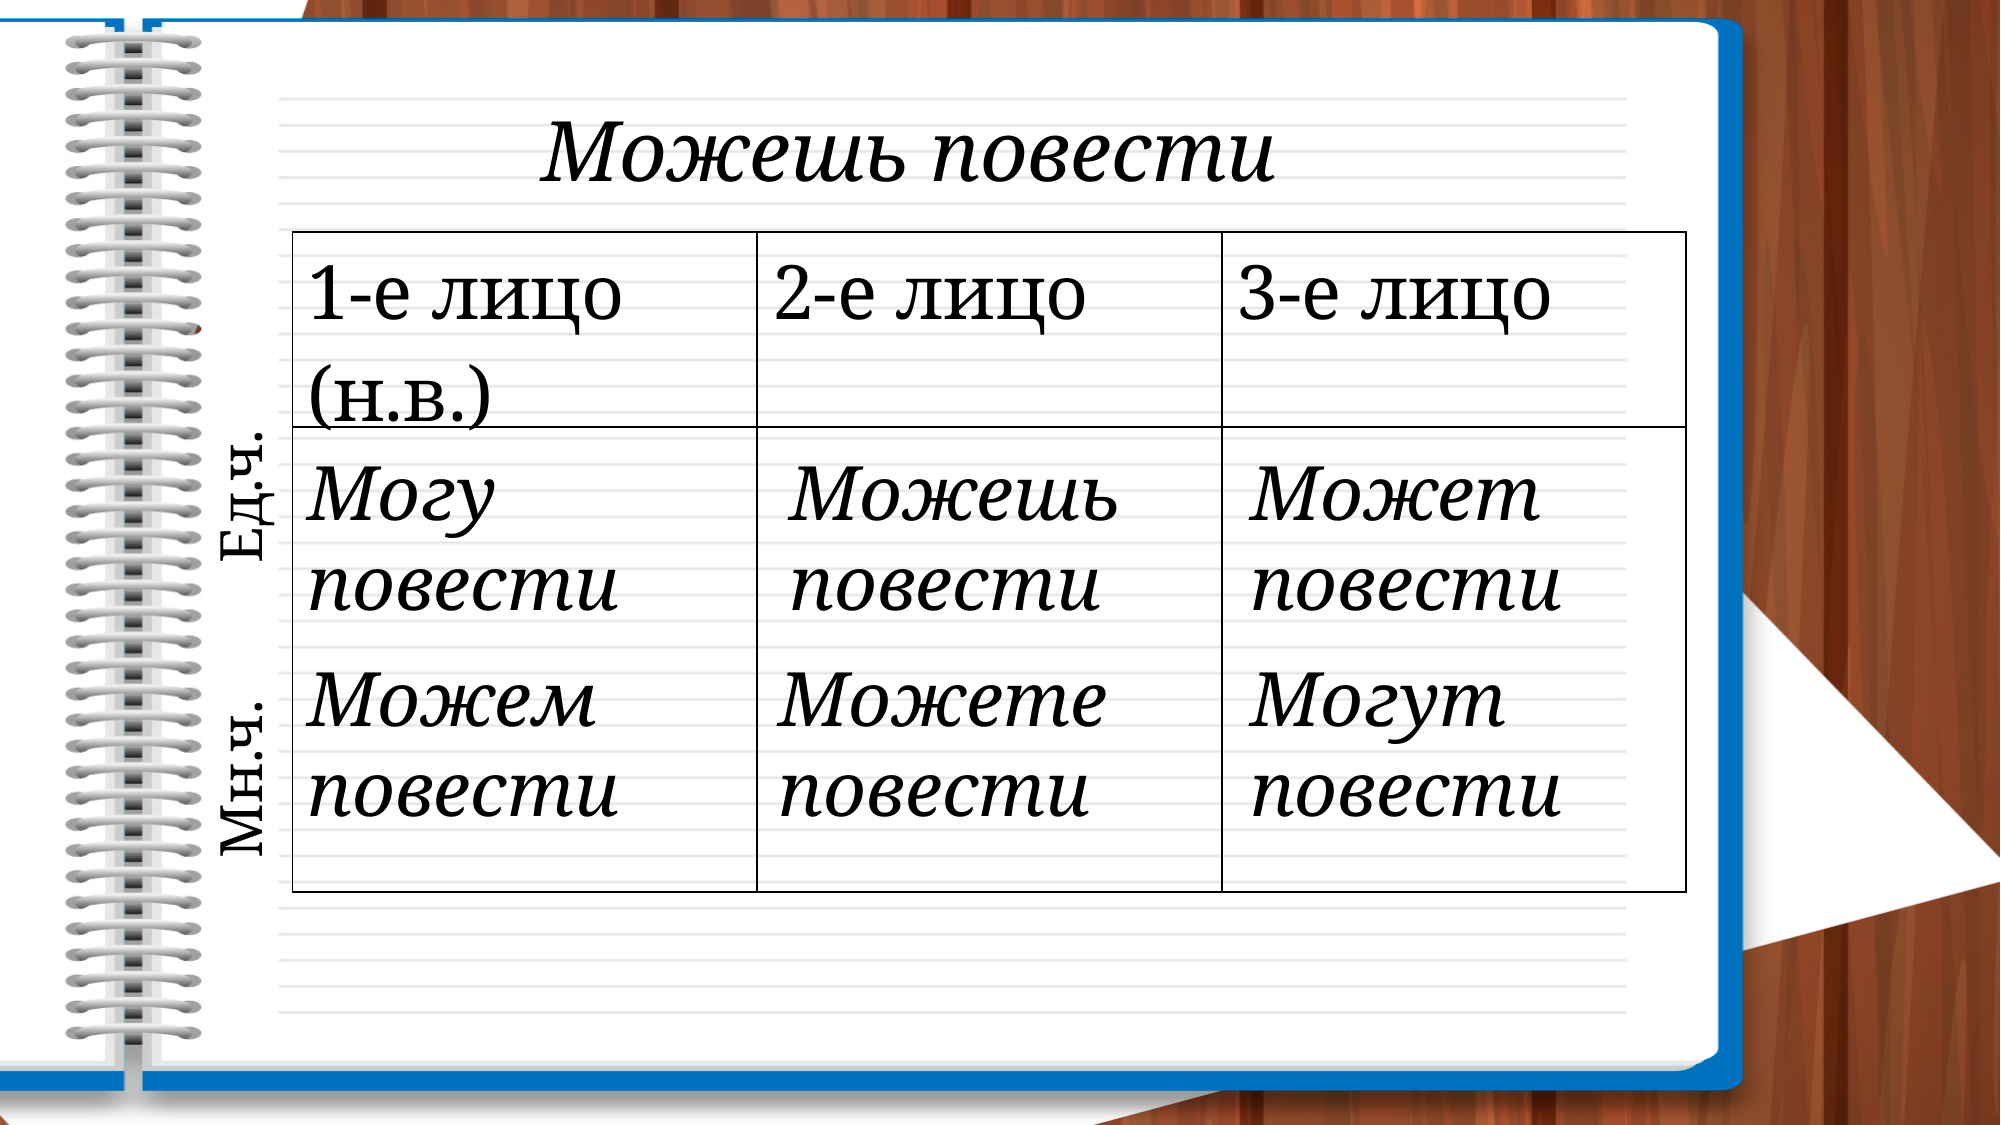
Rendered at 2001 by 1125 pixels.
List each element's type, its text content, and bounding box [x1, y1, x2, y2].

text_box Может повести [1235, 437, 1687, 633]
text_box Можете повести [763, 644, 1215, 839]
table_cell [758, 428, 1221, 891]
table_cell [293, 428, 756, 891]
text_box Можешь повести [774, 437, 1226, 633]
text_box Можешь повести [357, 90, 1461, 206]
table_header 3-е лицо [1223, 233, 1685, 426]
text_box Могу повести [292, 437, 744, 633]
text_box Мн.ч. Ед.ч. [196, 414, 282, 874]
table_header 1-е лицо (н.в.) [293, 233, 756, 426]
table_header 2-е лицо [758, 233, 1221, 426]
table_cell [1223, 428, 1685, 891]
text_box Могут повести [1235, 644, 1687, 839]
text_box Можем повести [292, 644, 744, 839]
picture [0, 0, 2000, 1125]
